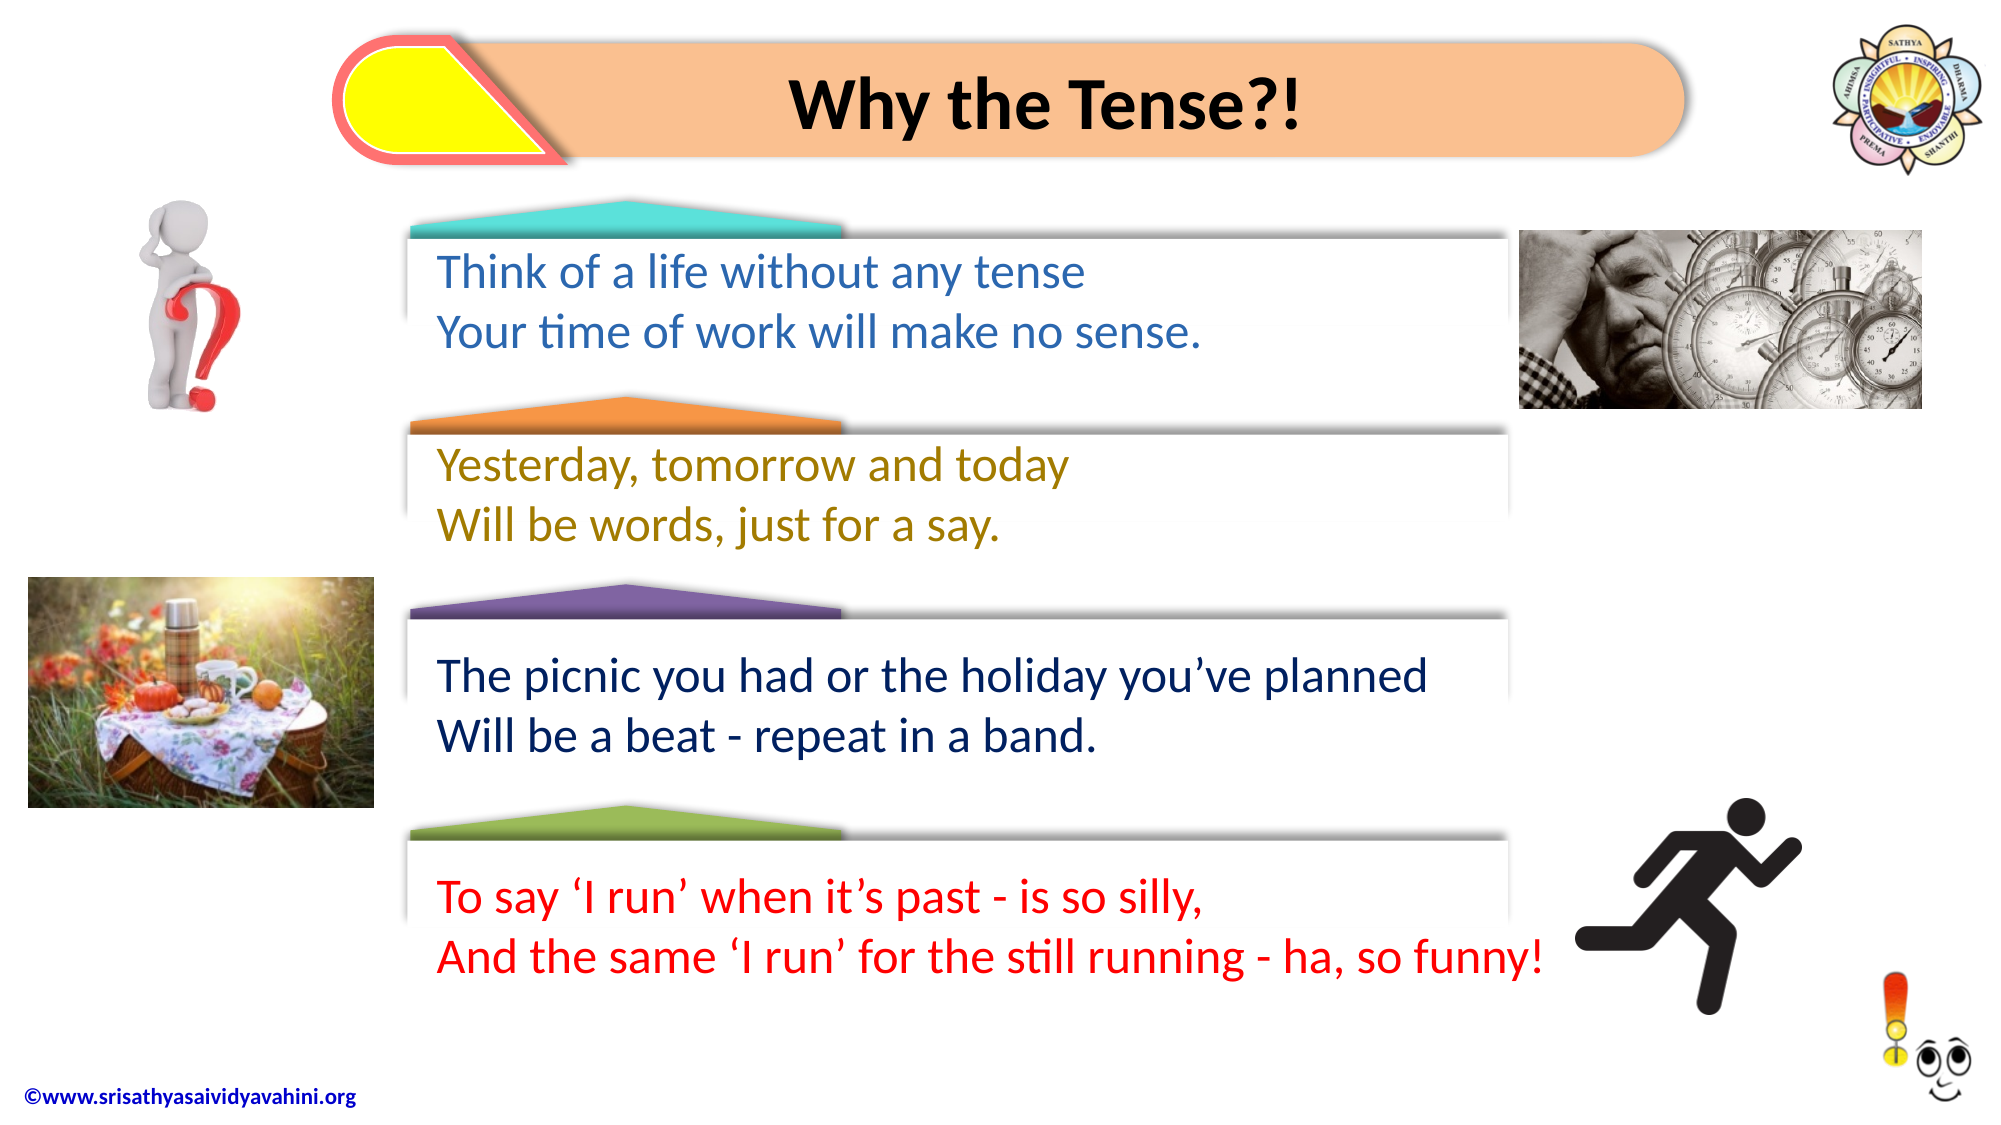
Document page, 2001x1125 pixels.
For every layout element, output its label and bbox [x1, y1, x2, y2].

picture [1575, 798, 1802, 1016]
text_box [407, 584, 1509, 772]
text_box [331, 34, 1685, 166]
picture [1519, 230, 1922, 410]
text_box [407, 396, 1509, 561]
text_box [407, 805, 1570, 994]
picture [28, 577, 375, 808]
text_box [407, 200, 1509, 369]
picture [1827, 21, 1986, 176]
picture [66, 184, 303, 421]
picture [1835, 961, 1986, 1113]
